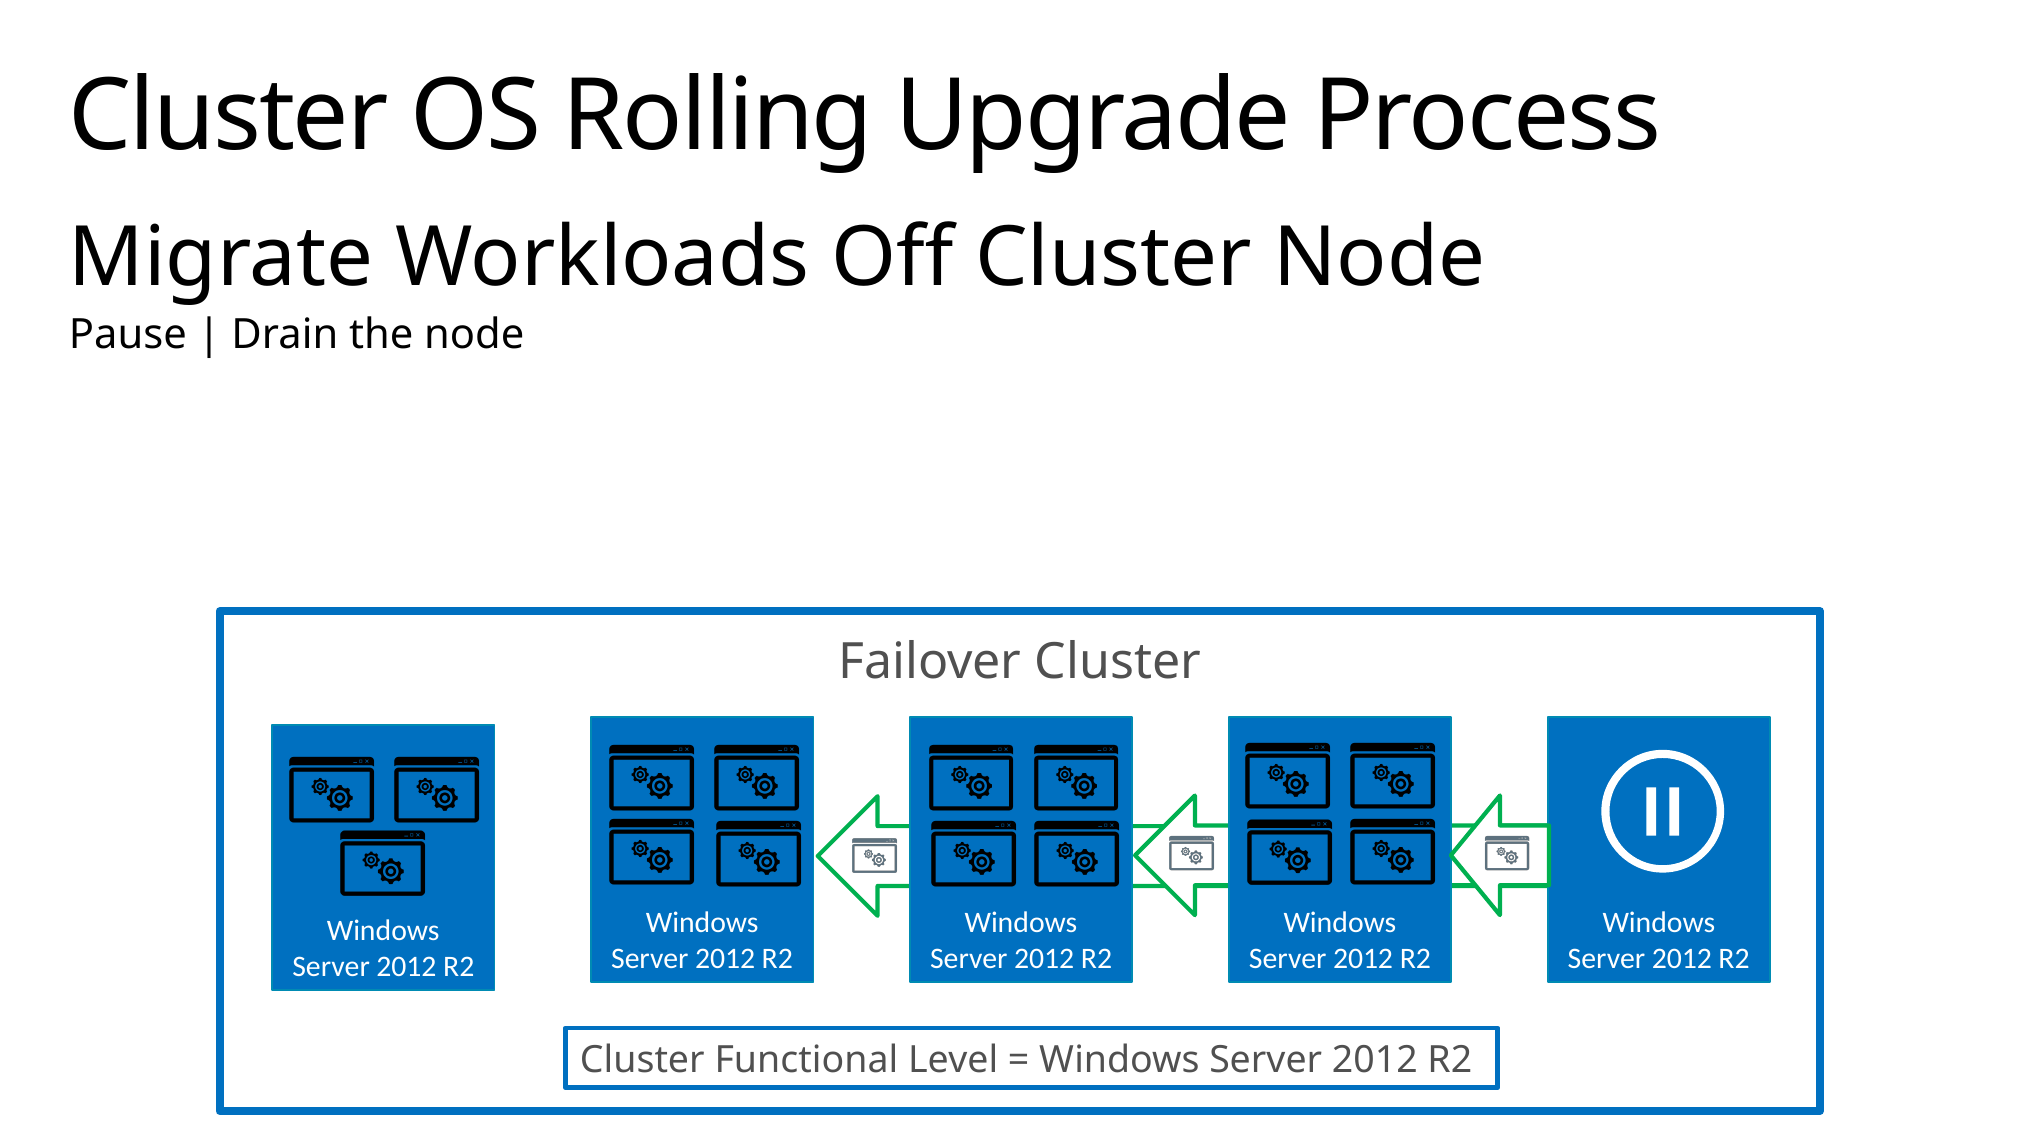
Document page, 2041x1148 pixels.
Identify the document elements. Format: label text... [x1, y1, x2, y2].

text_box [1477, 794, 1501, 822]
picture [1231, 719, 1452, 912]
text_box [1452, 823, 1550, 916]
text_box Failover Cluster [219, 610, 1821, 1112]
picture [274, 730, 493, 923]
text_box [1601, 749, 1725, 873]
picture [1160, 822, 1223, 885]
list Migrate Workloads Off Cluster Node Pause | Drain the node [45, 198, 1996, 532]
picture [843, 824, 906, 887]
title Cluster OS Rolling Upgrade Process [45, 48, 1996, 198]
picture [912, 719, 1130, 914]
picture [1476, 822, 1539, 885]
picture [593, 719, 812, 914]
